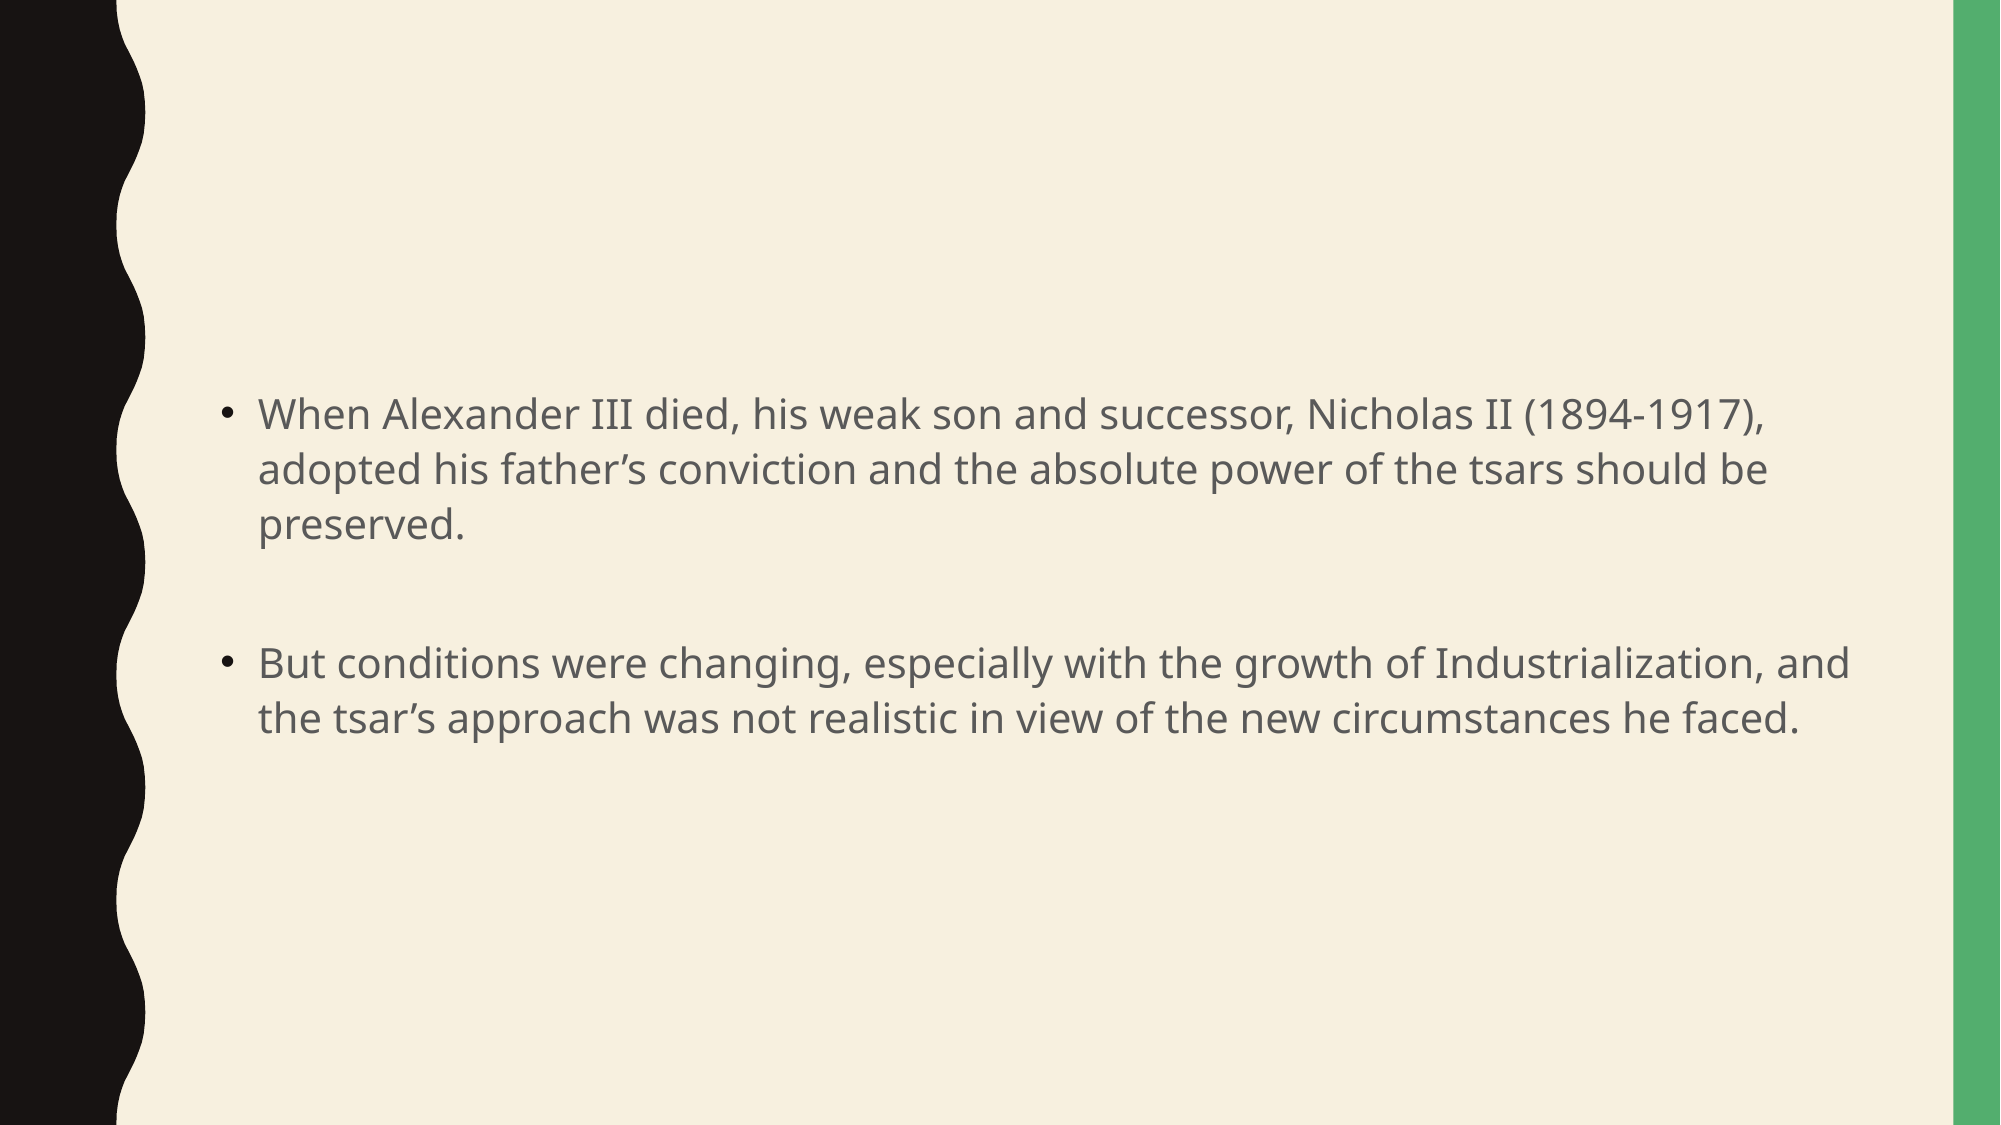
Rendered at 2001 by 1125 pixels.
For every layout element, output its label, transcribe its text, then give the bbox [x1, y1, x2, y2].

list When Alexander III died, his weak son and successor, Nicholas II (1894-1917), adopted his father’s conviction and the absolute power of the tsars should be preserved. But conditions were changing, especially with the growth of Industrialization, and the tsar’s approach was not realistic in view of the new circumstances he faced. [205, 375, 1875, 965]
